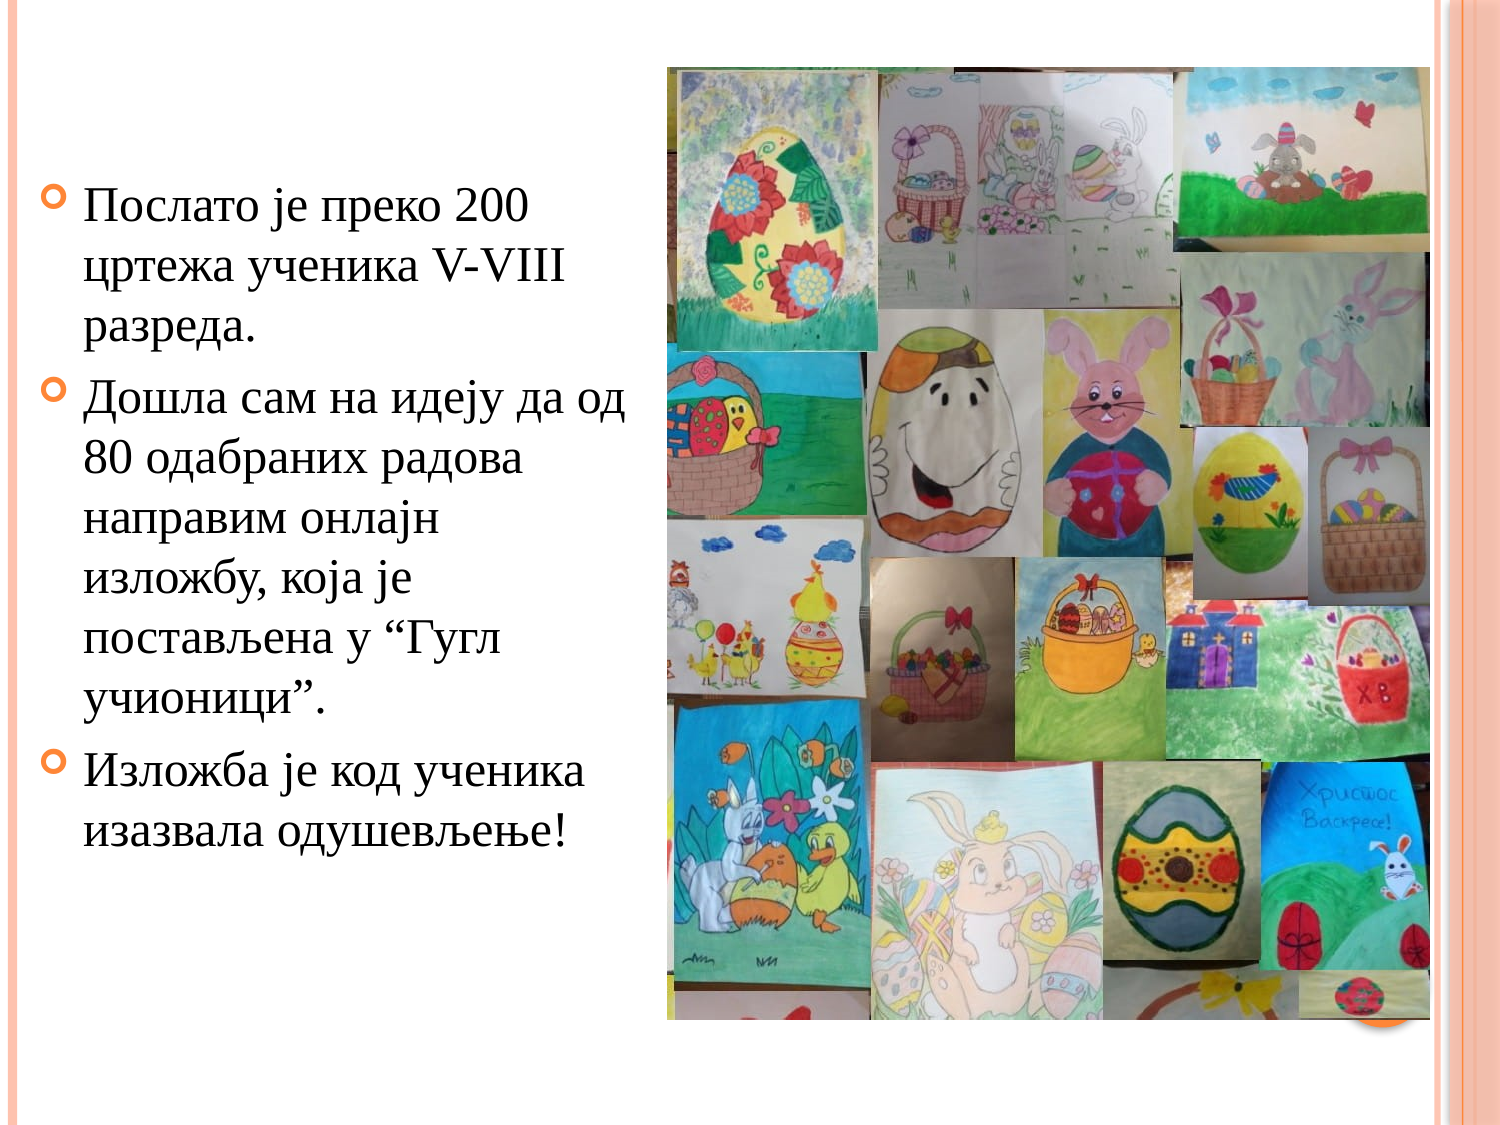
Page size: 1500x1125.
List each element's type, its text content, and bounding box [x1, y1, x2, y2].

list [667, 67, 1431, 1021]
list Послато је преко 200 цртежа ученика V-VIII разреда. Дошла сам на идеју да од 80 одабраних радова направим онлајн изложбу, која је постављена у “Гугл учионици”. Изложба је код ученика изазвала одушевљење! [23, 164, 645, 961]
